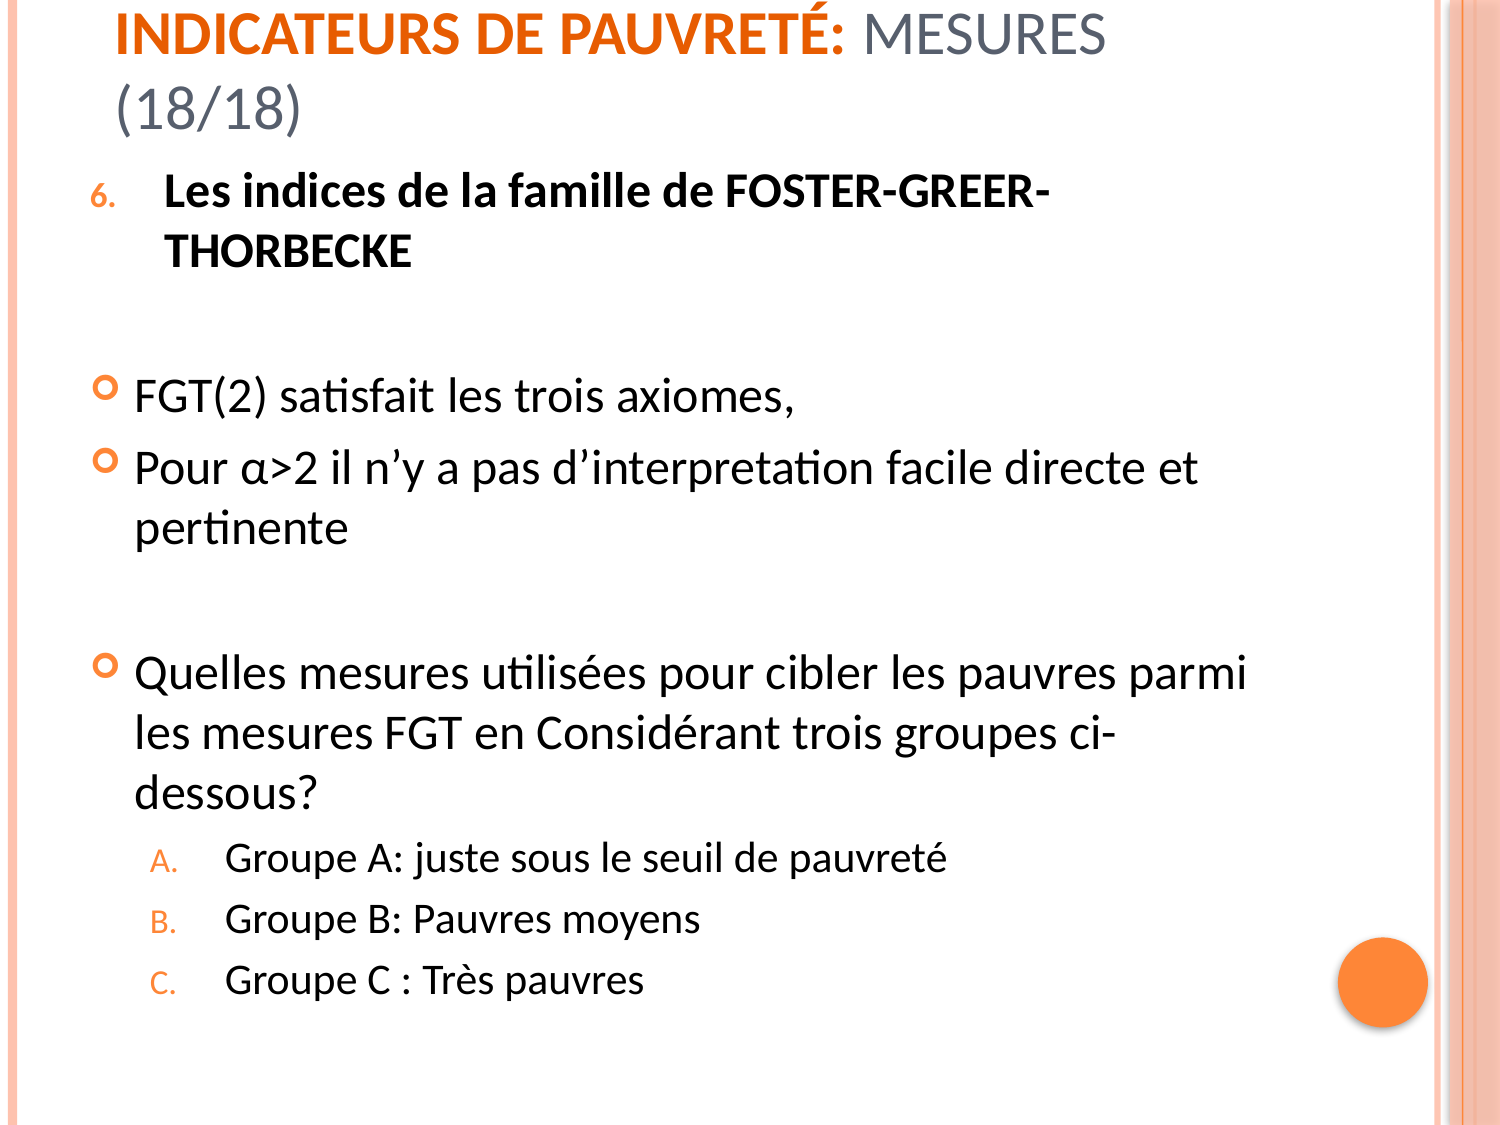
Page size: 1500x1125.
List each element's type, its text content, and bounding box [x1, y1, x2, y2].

title Indicateurs de pauvreté: Mesures (18/18) [100, 42, 1326, 150]
list Les indices de la famille de FOSTER-GREER-THORBECKE FGT(2) satisfait les trois axiomes, Pour α>2 il n’y a pas d’interpretation facile directe et pertinente Quelles mesures utilisées pour cibler les pauvres parmi les mesures FGT en Considérant trois groupes ci-dessous? Groupe A: juste sous le seuil de pauvreté Groupe B: Pauvres moyens Groupe C : Très pauvres [75, 149, 1300, 1062]
